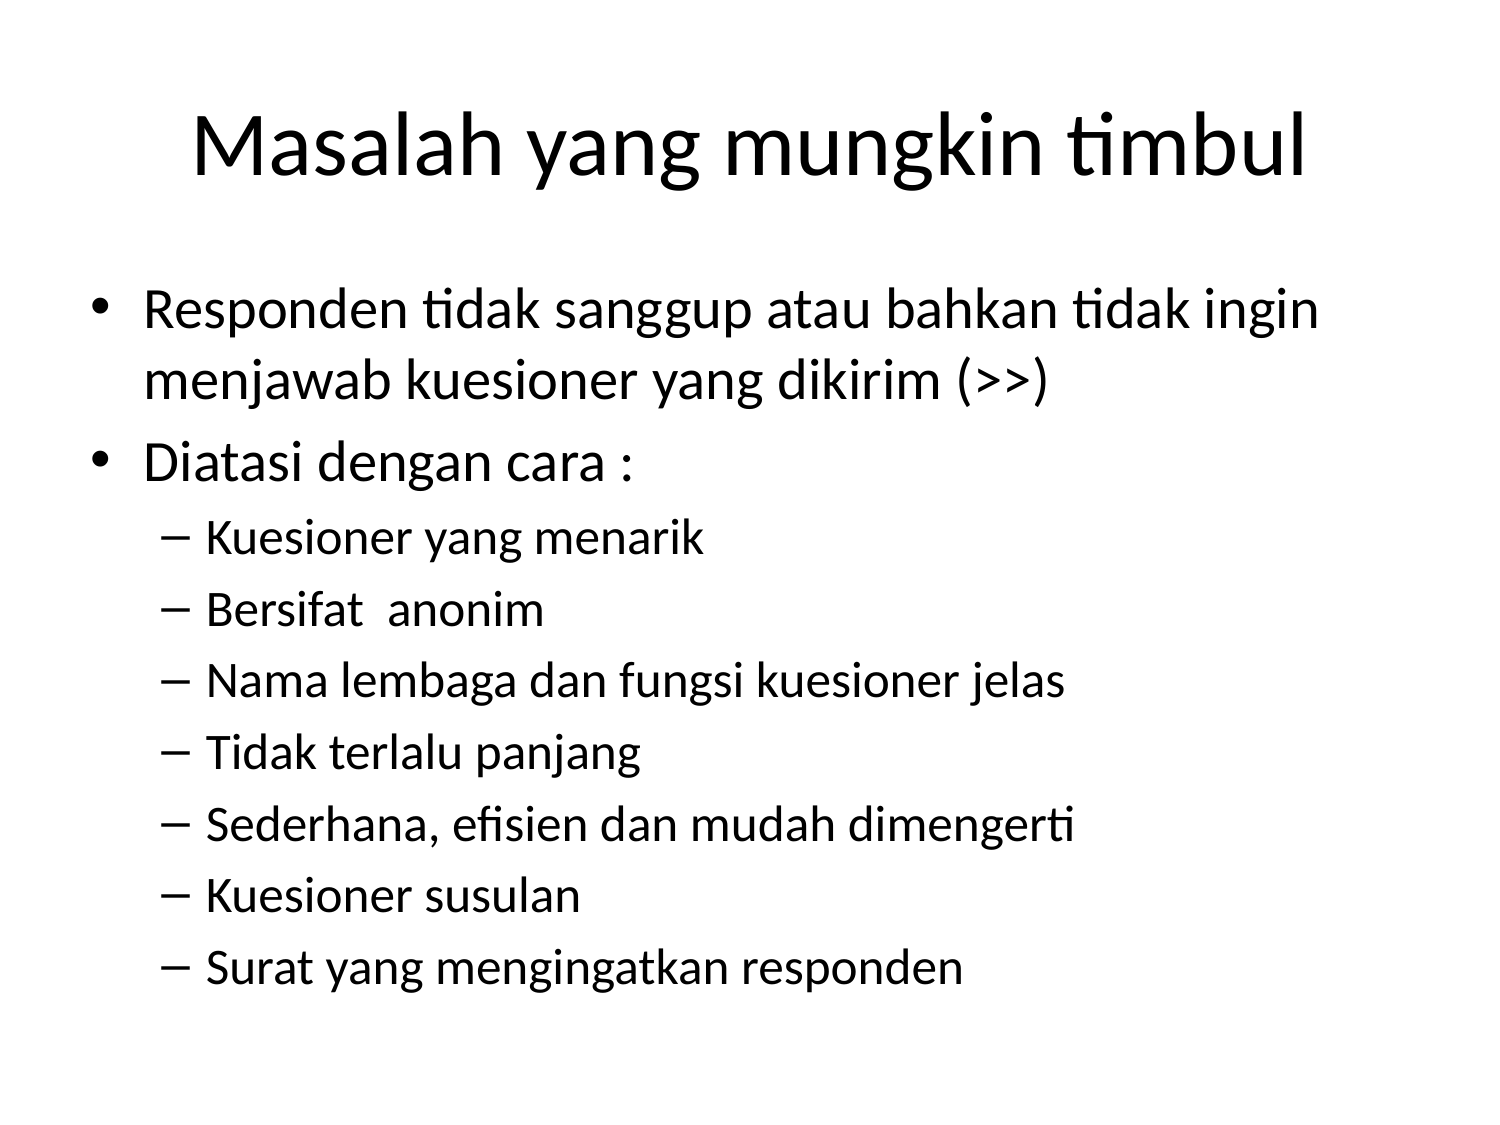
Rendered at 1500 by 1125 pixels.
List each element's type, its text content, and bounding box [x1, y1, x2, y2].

title Masalah yang mungkin timbul [75, 45, 1425, 233]
list Responden tidak sanggup atau bahkan tidak ingin menjawab kuesioner yang dikirim (>>) Diatasi dengan cara : Kuesioner yang menarik Bersifat anonim Nama lembaga dan fungsi kuesioner jelas Tidak terlalu panjang Sederhana, efisien dan mudah dimengerti Kuesioner susulan Surat yang mengingatkan responden [75, 262, 1425, 1005]
